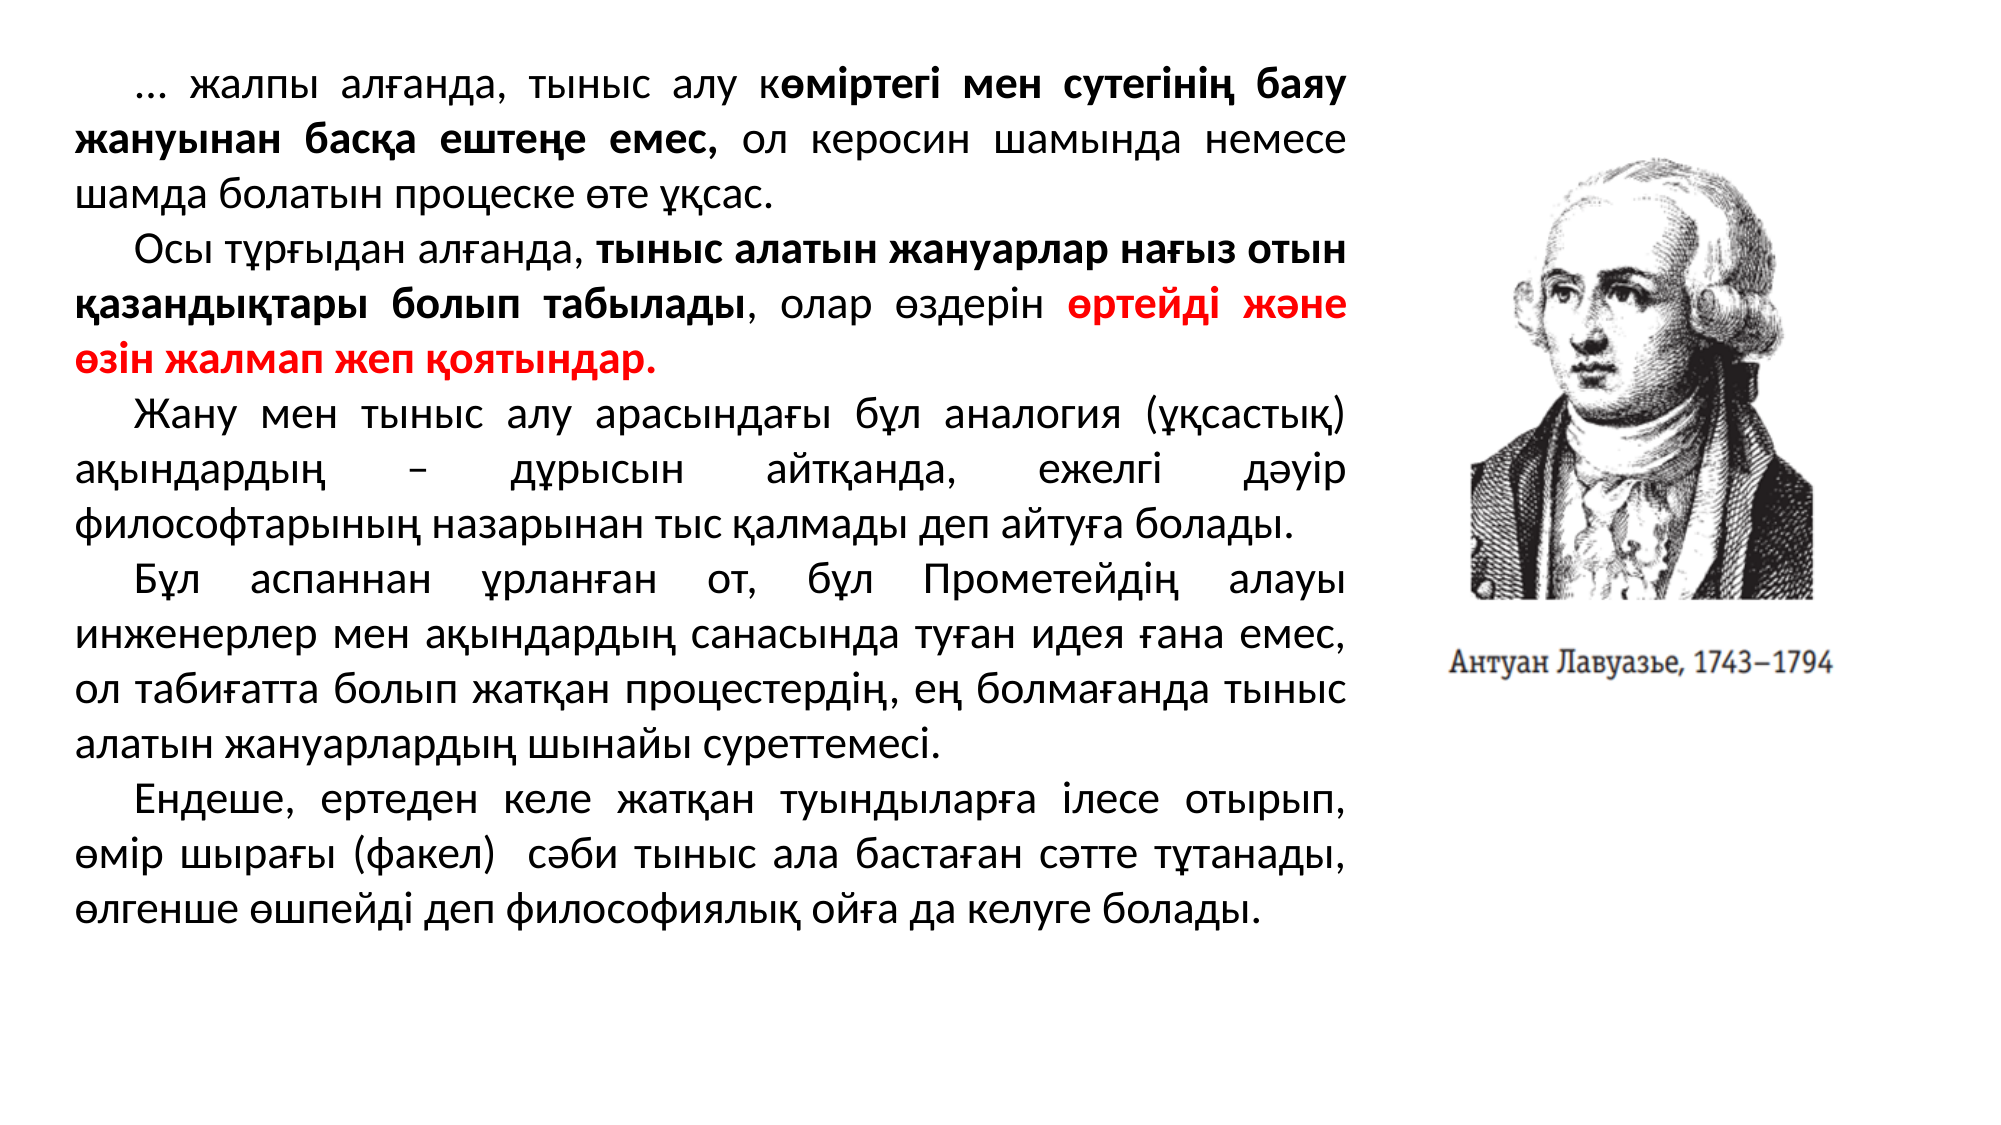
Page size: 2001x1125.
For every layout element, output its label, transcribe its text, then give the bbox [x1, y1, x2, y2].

picture [1362, 123, 1930, 697]
text_box ... жалпы алғанда, тыныс алу көміртегі мен сутегінің баяу жануынан басқа ештеңе емес, ол керосин шамында немесе шамда болатын процеске өте ұқсас. Осы тұрғыдан алғанда, тыныс алатын жануарлар нағыз отын қазандықтары болып табылады, олар өздерін өртейді және өзін жалмап жеп қоятындар. Жану мен тыныс алу арасындағы бұл аналогия (ұқсастық) ақындардың – дұрысын айтқанда, ежелгі дәуір философтарының назарынан тыс қалмады деп айтуға болады. Бұл аспаннан ұрланған от, бұл Прометейдің алауы инженерлер мен ақындардың санасында туған идея ғана емес, ол табиғатта болып жатқан процестердің, ең болмағанда тыныс алатын жануарлардың шынайы суреттемесі. Ендеше, ертеден келе жатқан туындыларға ілесе отырып, өмір шырағы (факел) сәби тыныс ала бастаған сәтте тұтанады, өлгенше өшпейді деп философиялық ойға да келуге болады. [59, 45, 1363, 940]
